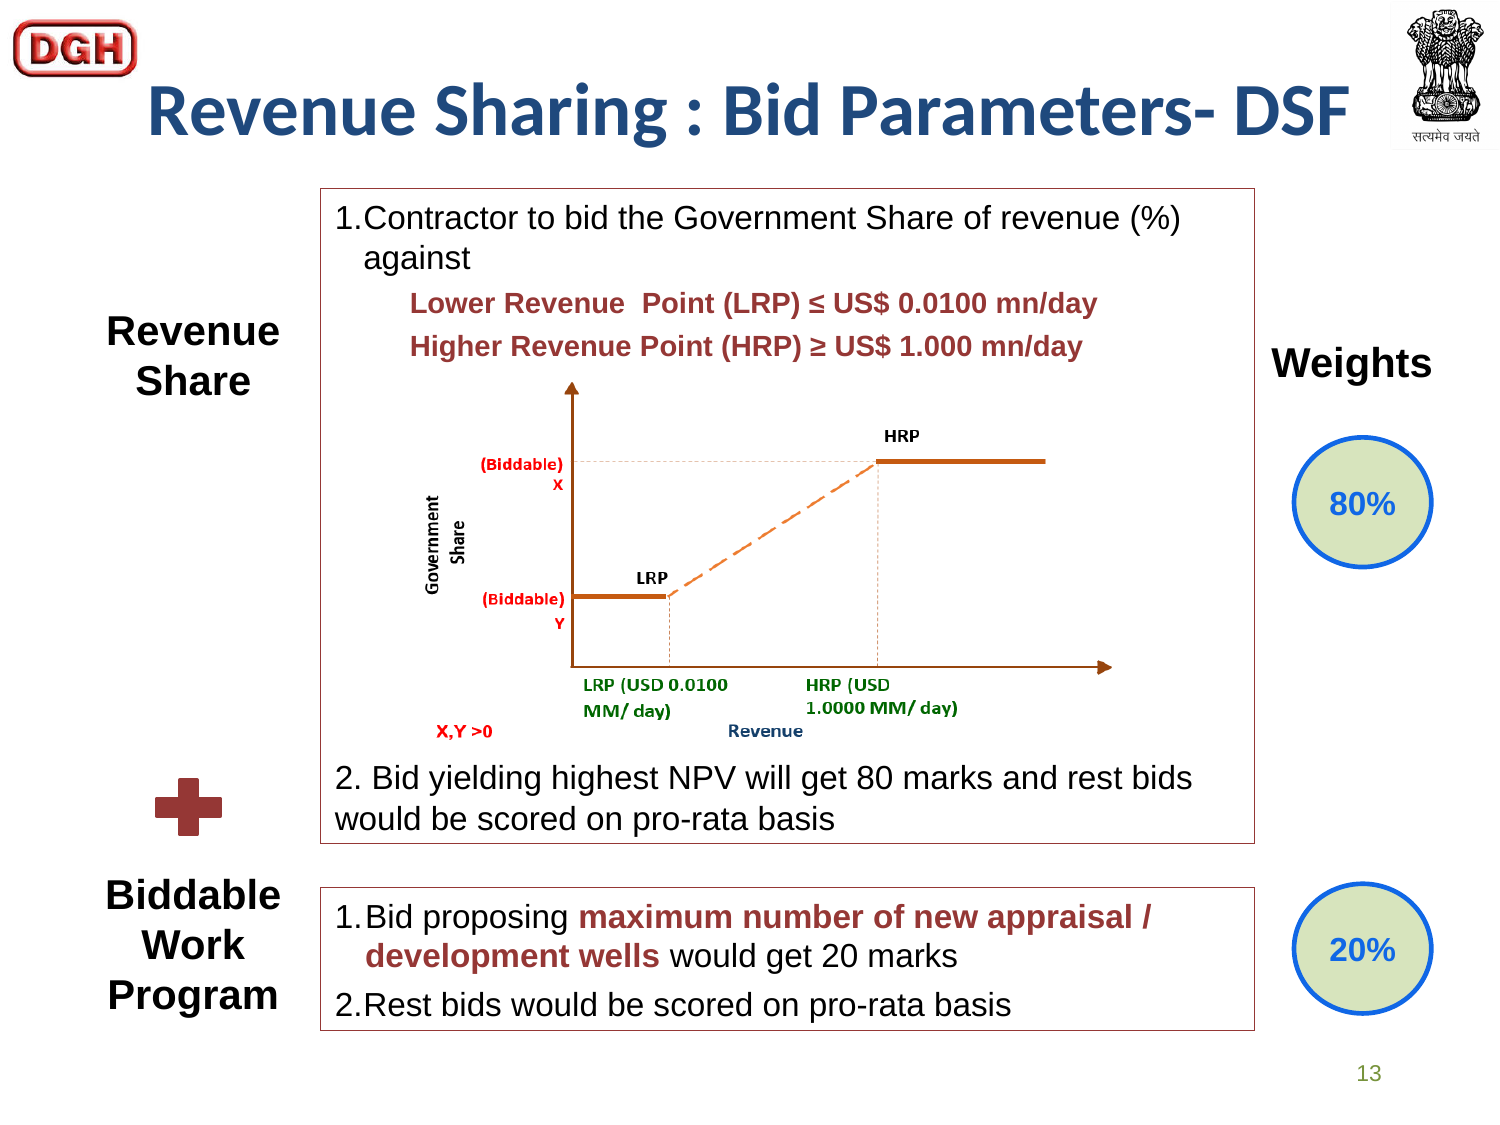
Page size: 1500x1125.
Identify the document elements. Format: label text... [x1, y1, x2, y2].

text_box [155, 778, 222, 836]
picture [407, 368, 1124, 751]
text_box 20% [1291, 881, 1434, 1016]
picture [1393, 4, 1497, 147]
text_box Biddable Work Program [66, 860, 320, 1026]
title Revenue Sharing : Bid Parameters- DSF [63, 42, 1437, 168]
text_box Revenue Share [66, 296, 320, 412]
text_box Weights [1225, 328, 1479, 394]
picture [0, 0, 150, 94]
text_box 13 [1059, 1042, 1397, 1103]
slide_number 17 [1255, 963, 1397, 1024]
text_box Bid proposing maximum number of new appraisal / development wells would get 20 marks Rest bids would be scored on pro-rata basis [320, 887, 1255, 1031]
text_box 80% [1291, 435, 1434, 570]
text_box Contractor to bid the Government Share of revenue (%) against Lower Revenue Point (LRP) ≤ US$ 0.0100 mn/day Higher Revenue Point (HRP) ≥ US$ 1.000 mn/day 2. Bid yielding highest NPV will get 80 marks and rest bids would be scored on pro-rata basis [320, 188, 1255, 844]
